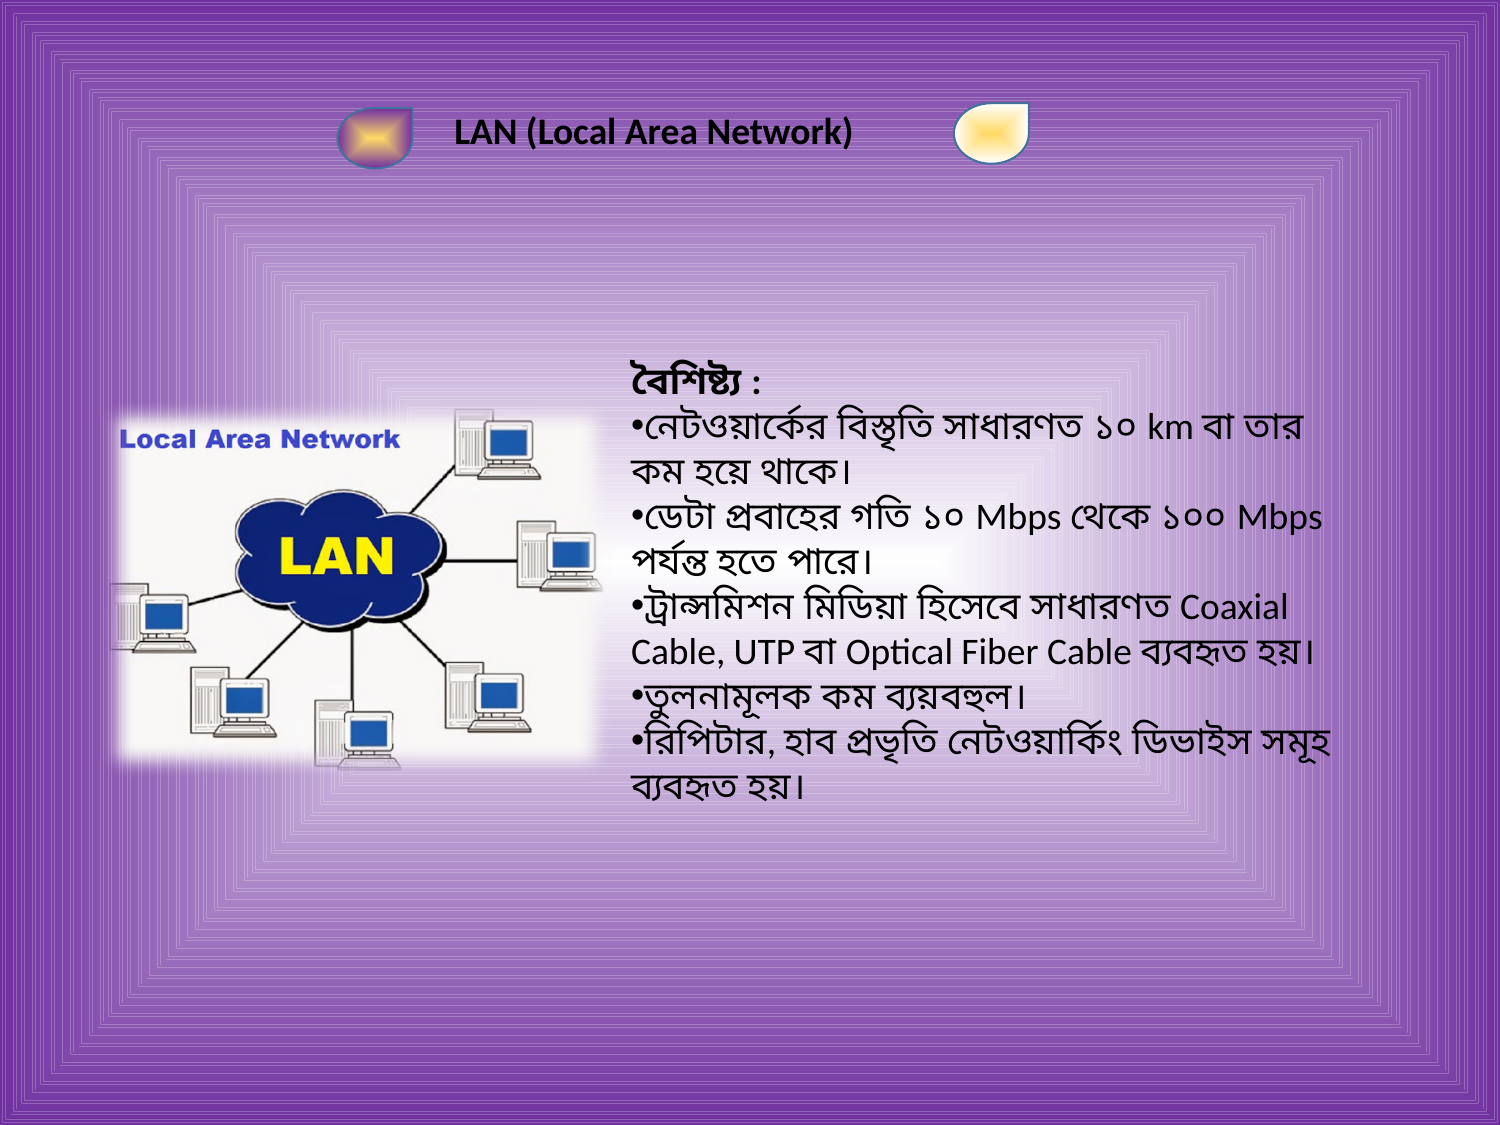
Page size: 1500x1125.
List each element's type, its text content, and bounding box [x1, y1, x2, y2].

text_box [952, 102, 1030, 165]
text_box LAN (Local Area Network) [439, 99, 878, 160]
text_box বৈশিষ্ট্য : নেটওয়ার্কের বিস্তৃতি সাধারণত ১০ km বা তার কম হয়ে থাকে। ডেটা প্রবাহের গতি ১০ Mbps থেকে ১০০ Mbps পর্যন্ত হতে পারে। ট্রান্সমিশন মিডিয়া হিসেবে সাধারণত Coaxial Cable, UTP বা Optical Fiber Cable ব্যবহৃত হয়। তুলনামূলক কম ব্যয়বহুল। রিপিটার, হাব প্রভৃতি নেটওয়ার্কিং ডিভাইস সমূহ ব্যবহৃত হয়। [616, 349, 1367, 815]
picture [99, 399, 613, 779]
text_box [336, 106, 414, 170]
